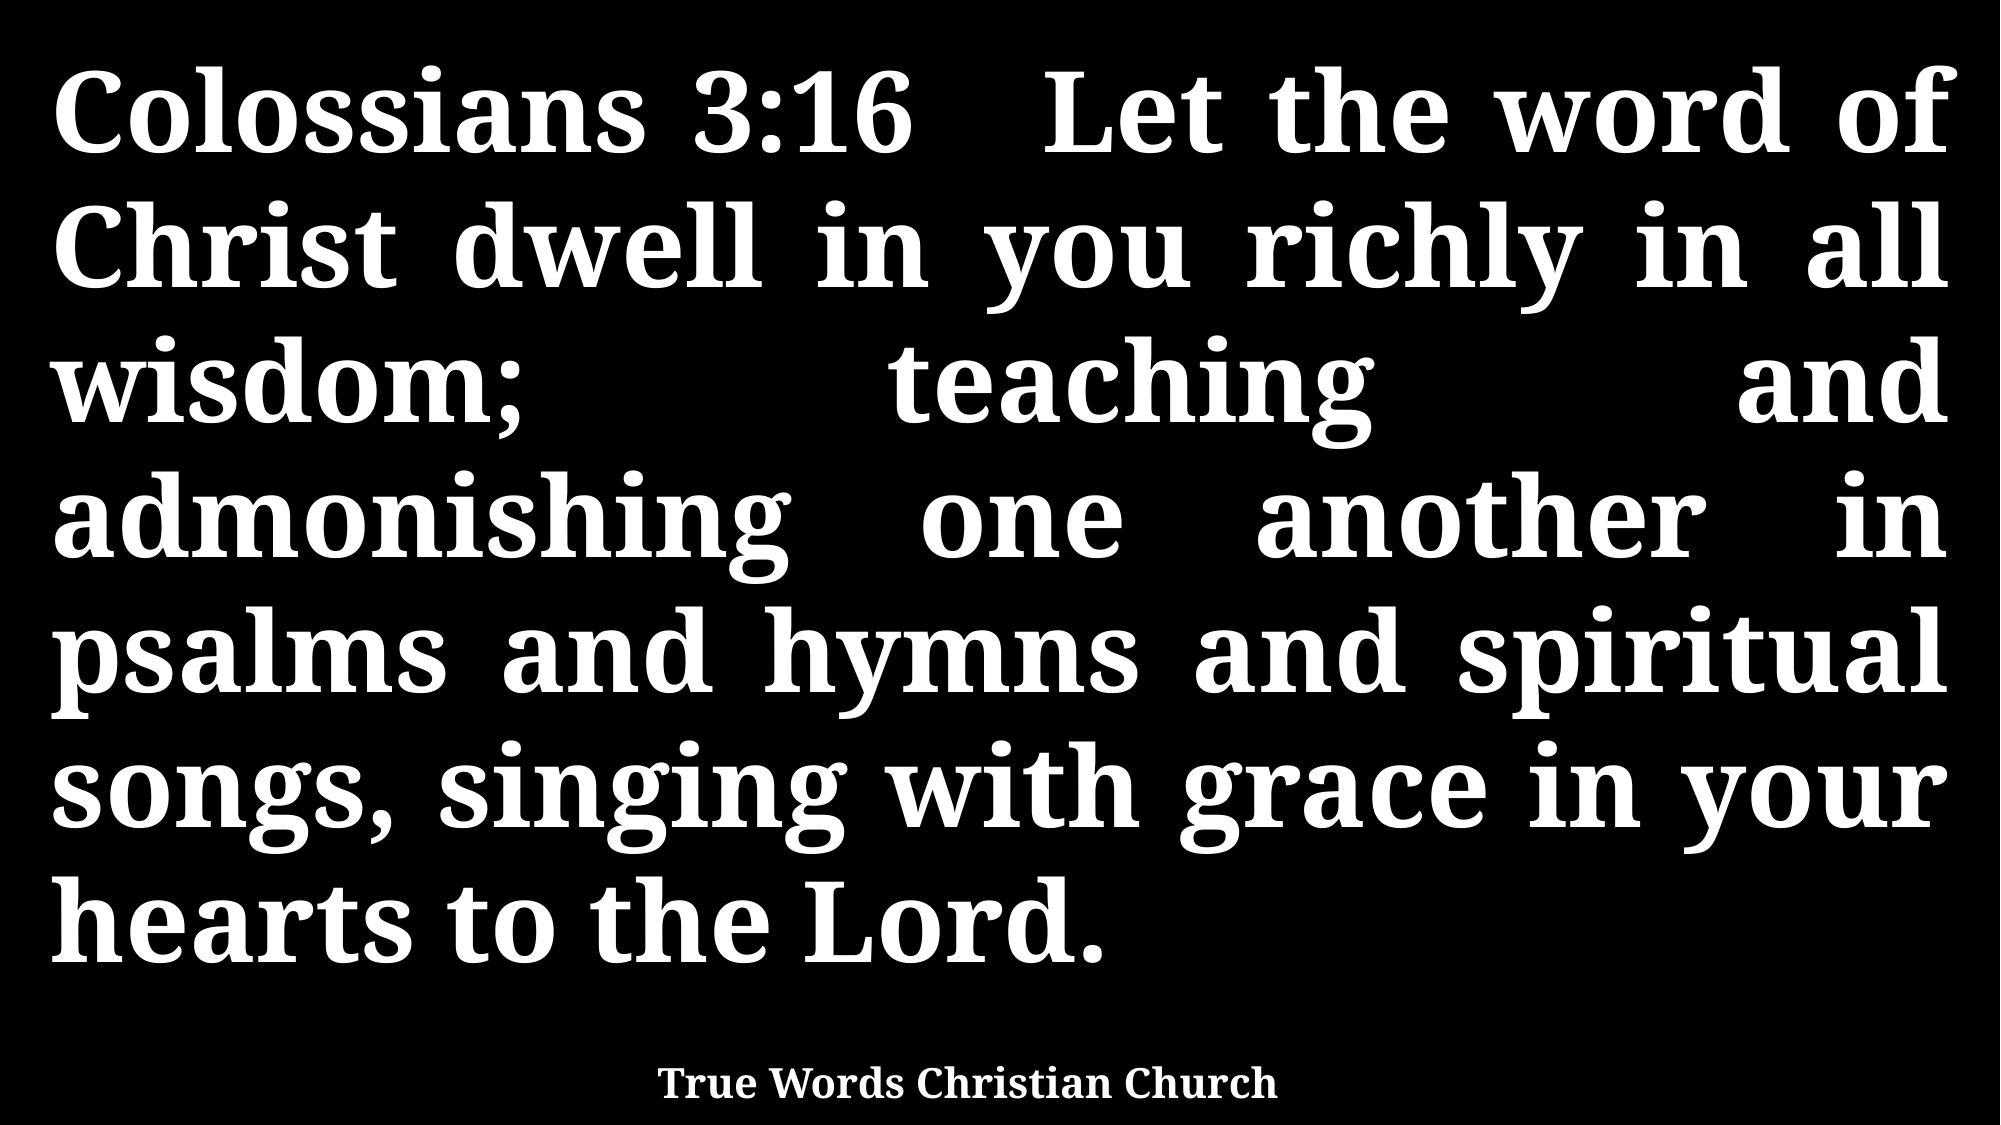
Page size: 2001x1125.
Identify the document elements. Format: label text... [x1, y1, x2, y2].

text_box True Words Christian Church [642, 1049, 1294, 1114]
text_box Colossians 3:16 Let the word of Christ dwell in you richly in all wisdom; teaching and admonishing one another in psalms and hymns and spiritual songs, singing with grace in your hearts to the Lord. [35, 32, 1965, 992]
